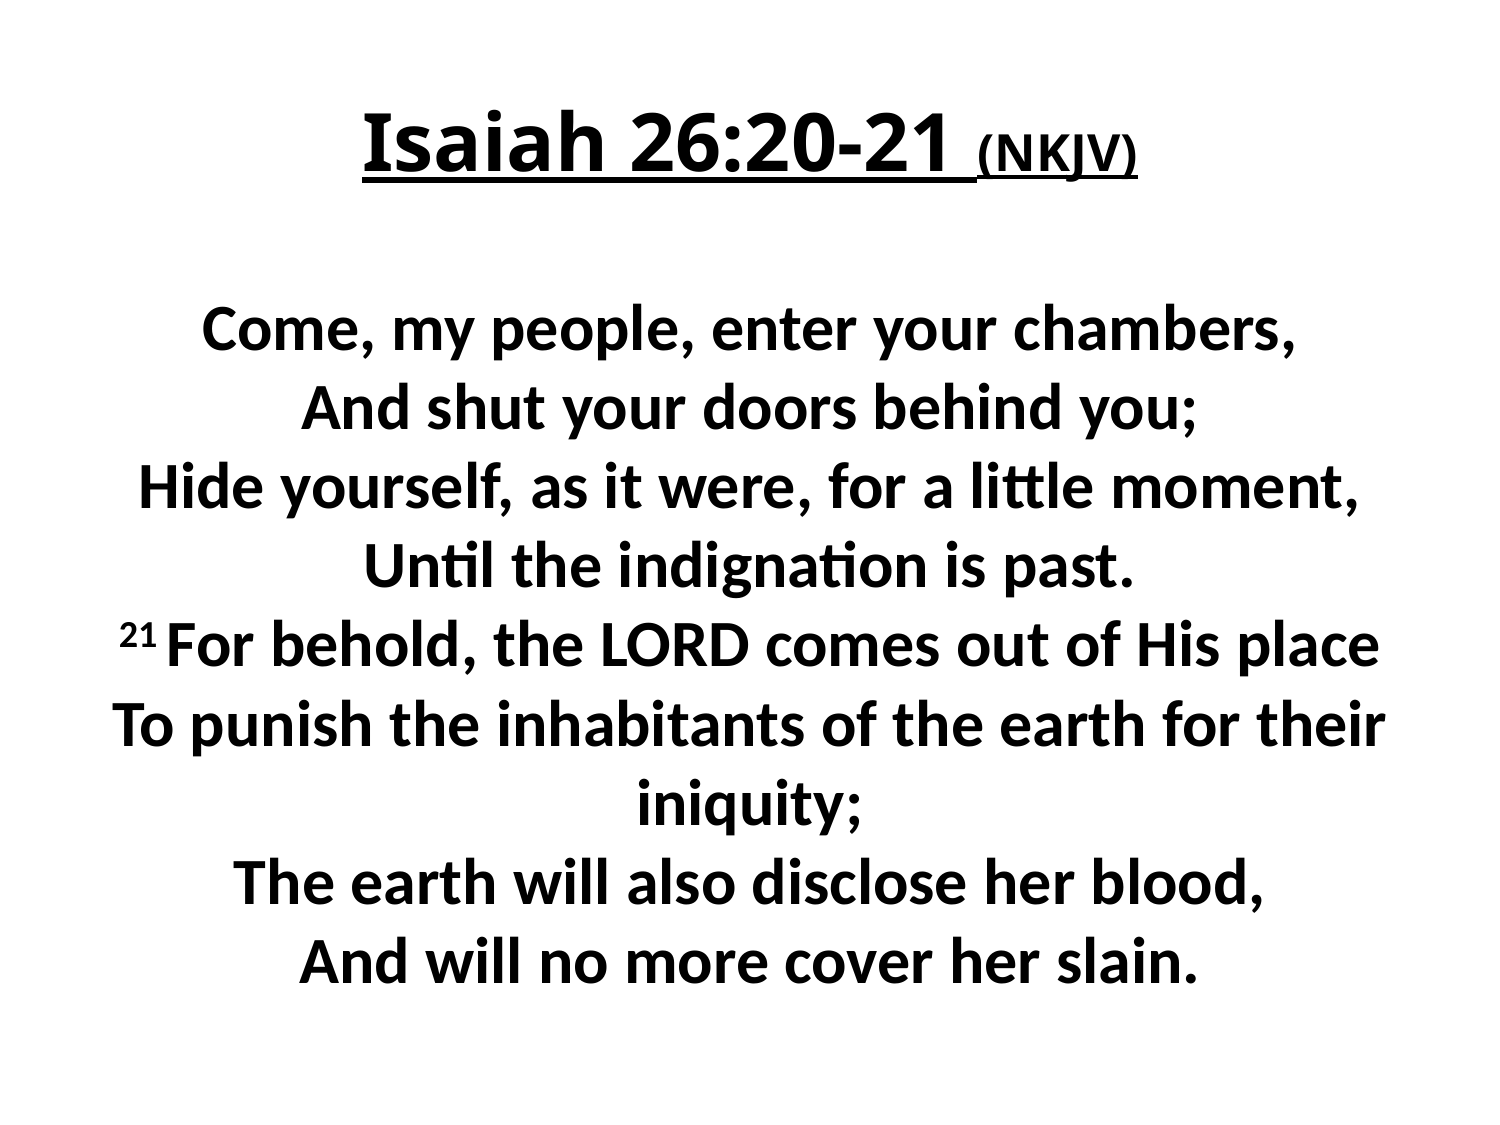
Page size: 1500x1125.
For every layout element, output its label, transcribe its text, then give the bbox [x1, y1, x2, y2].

title Isaiah 26:20-21 (NKJV) Come, my people, enter your chambers, And shut your doors behind you; Hide yourself, as it were, for a little moment, Until the indignation is past. 21 For behold, the Lord comes out of His place To punish the inhabitants of the earth for their iniquity; The earth will also disclose her blood, And will no more cover her slain. [75, 75, 1425, 1013]
